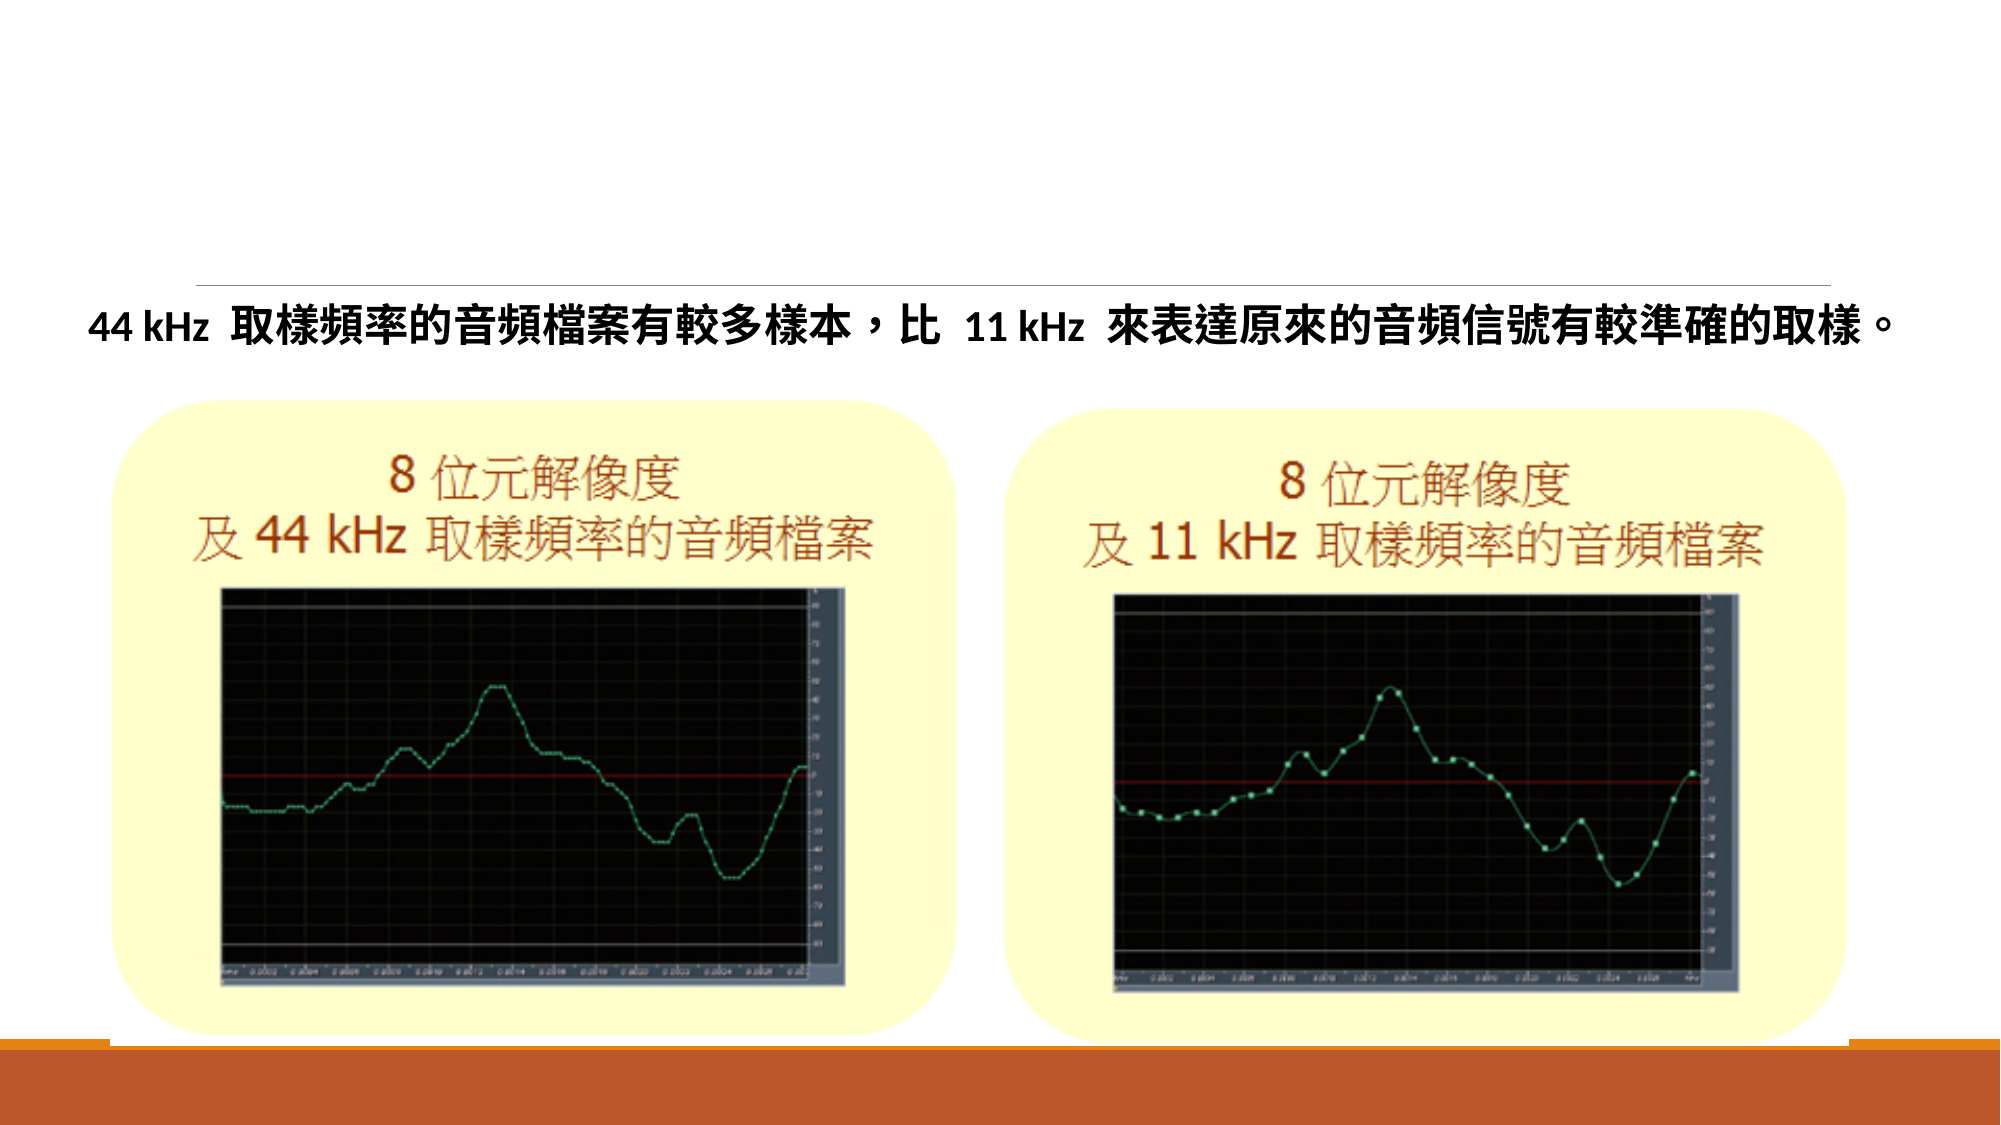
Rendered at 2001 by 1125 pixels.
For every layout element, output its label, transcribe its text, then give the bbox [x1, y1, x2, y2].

picture [109, 399, 1849, 1047]
list 44 kHz 取樣頻率的音頻檔案有較多樣本，比 11 kHz 來表達原來的音頻信號有較準確的取樣。 [68, 282, 1932, 1000]
